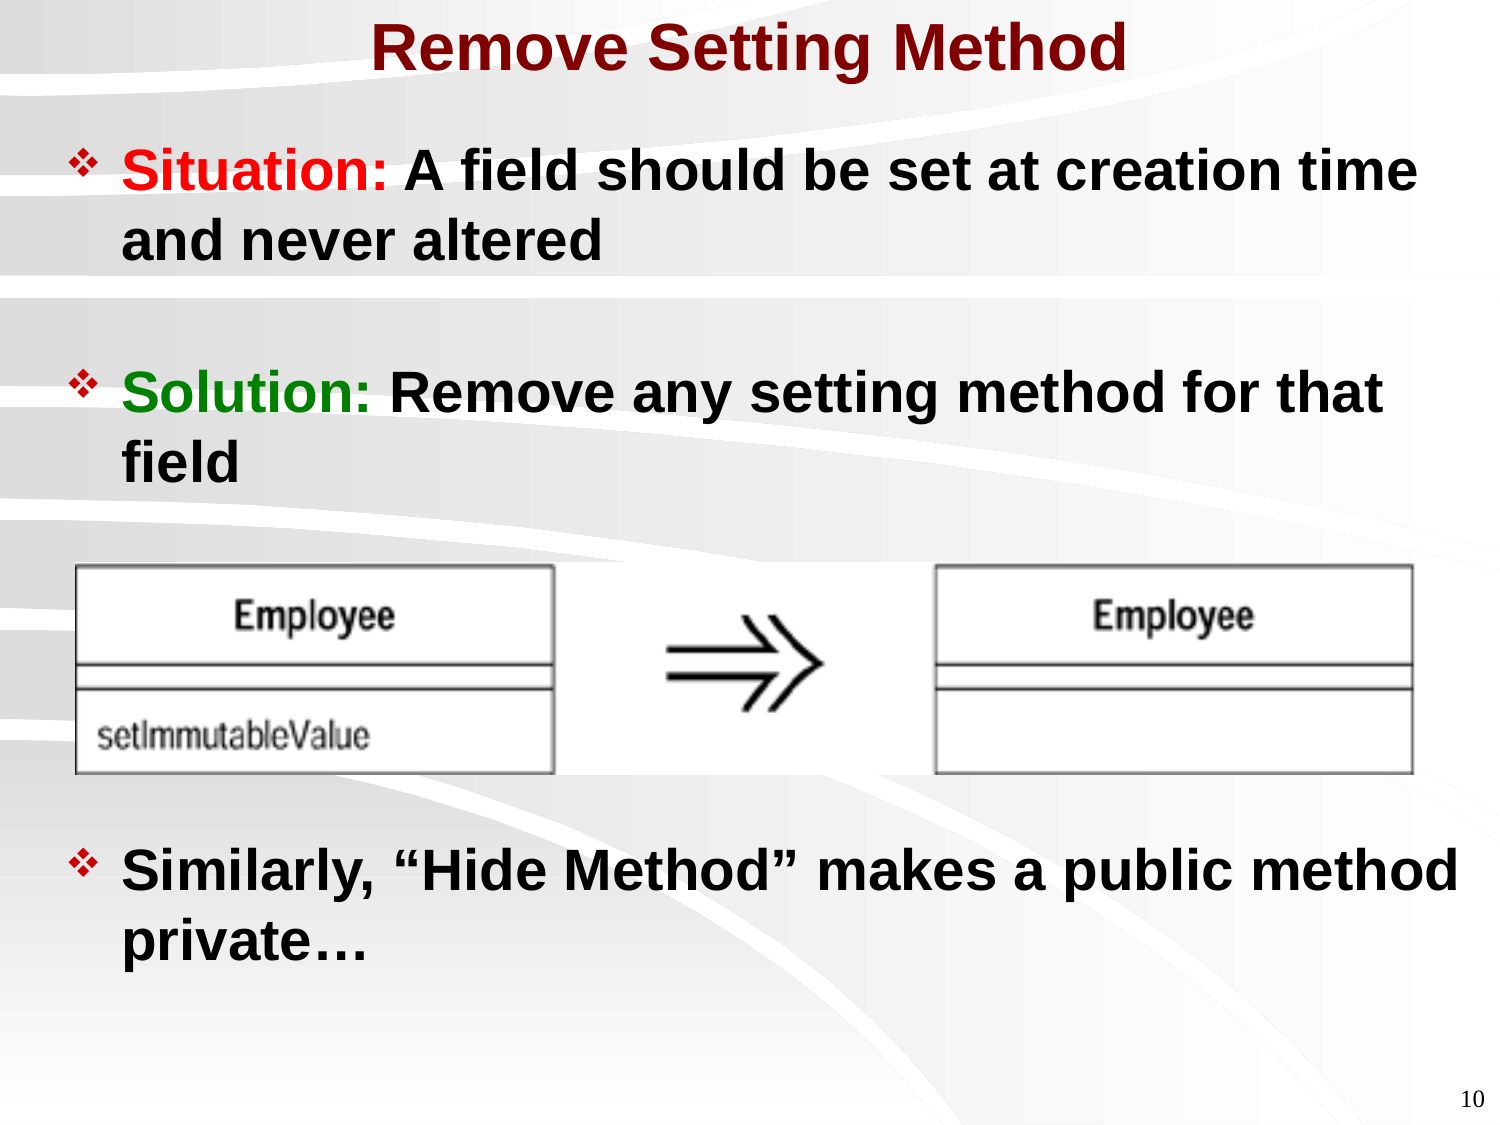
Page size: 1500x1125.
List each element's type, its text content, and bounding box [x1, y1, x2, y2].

picture [74, 562, 1421, 776]
list Situation: A field should be set at creation time and never altered Solution: Remove any setting method for that field Similarly, “Hide Method” makes a public method private… [49, 124, 1488, 1051]
title Remove Setting Method [12, 0, 1488, 88]
